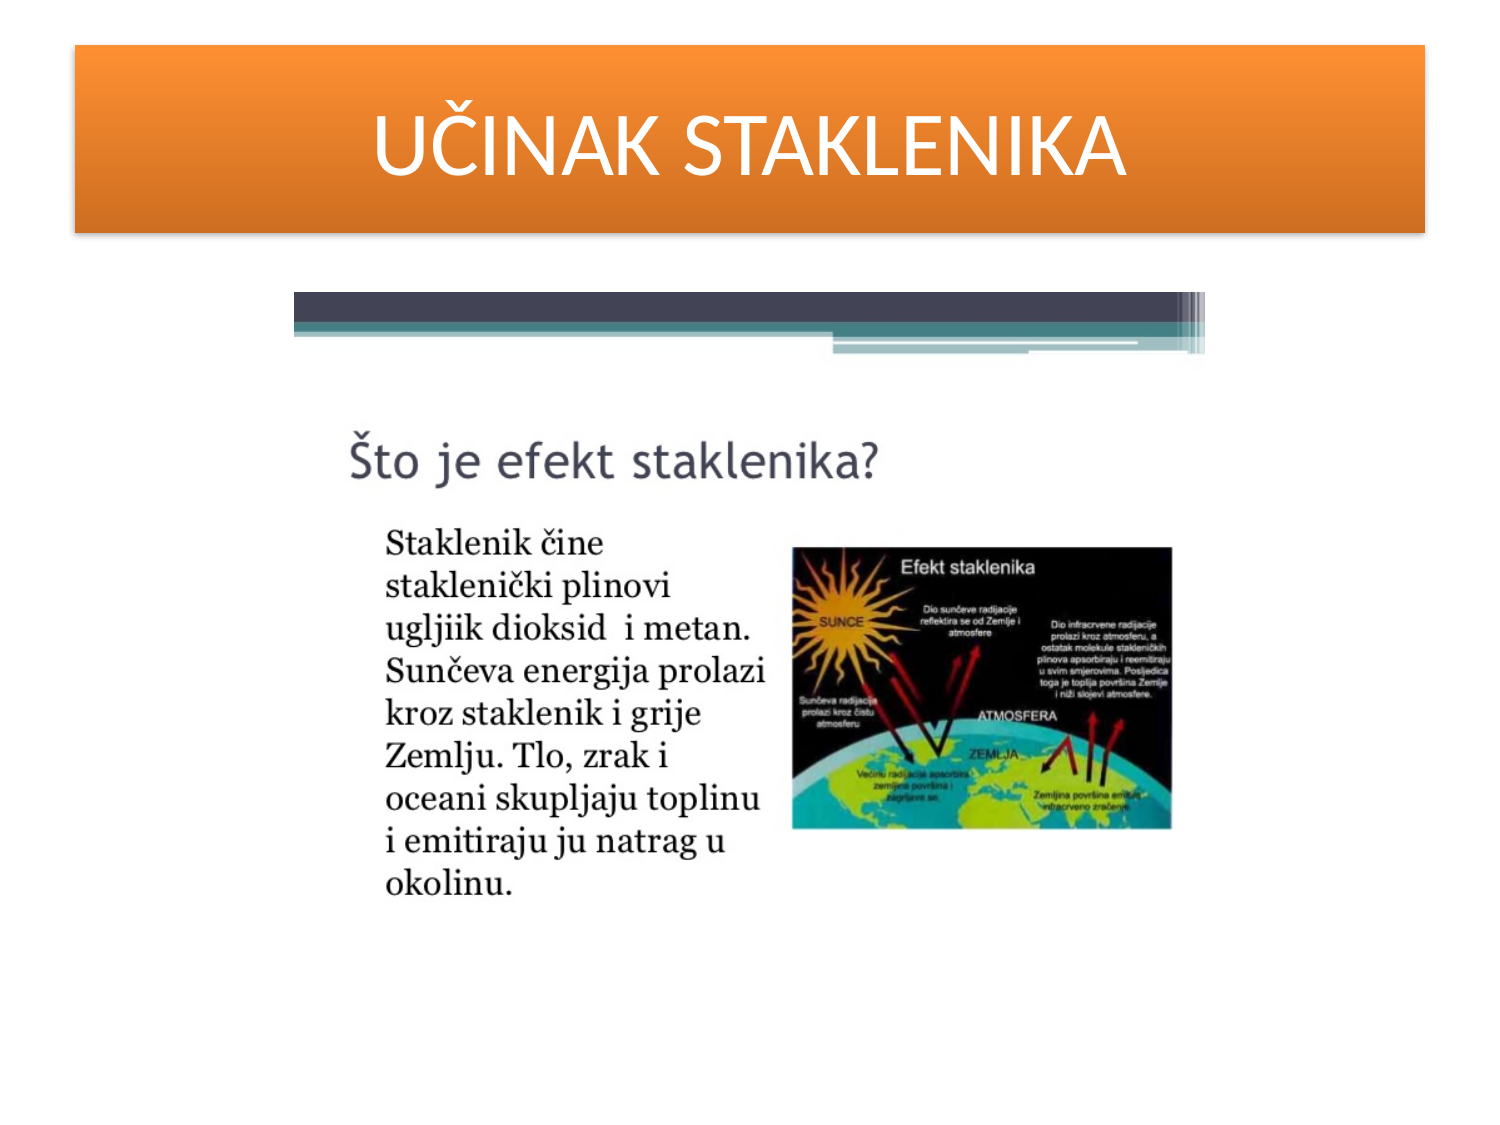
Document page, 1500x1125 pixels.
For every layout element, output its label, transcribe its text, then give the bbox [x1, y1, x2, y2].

title UČINAK STAKLENIKA [75, 45, 1425, 233]
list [294, 292, 1206, 976]
